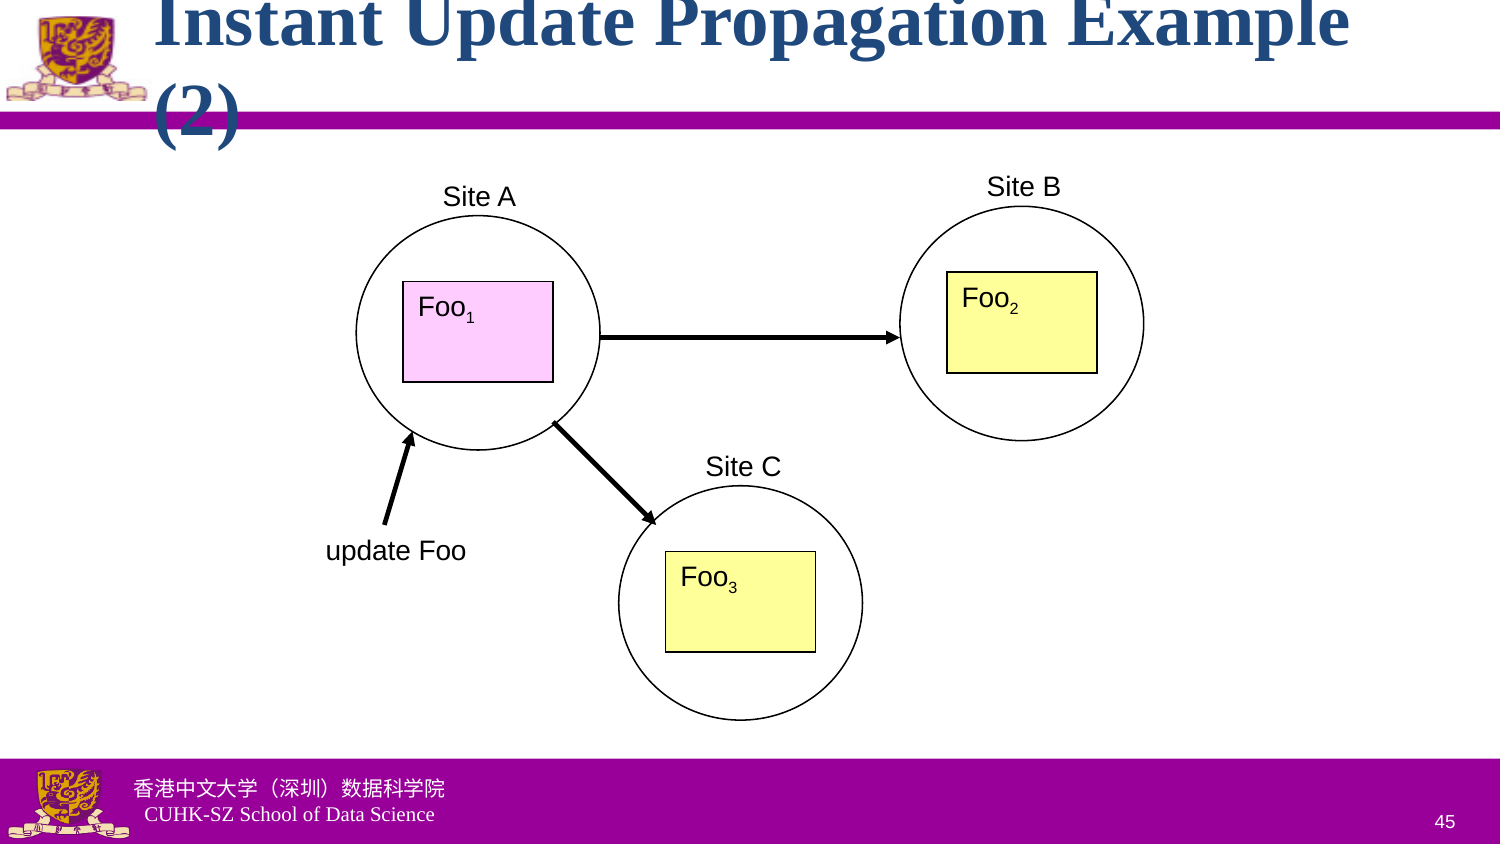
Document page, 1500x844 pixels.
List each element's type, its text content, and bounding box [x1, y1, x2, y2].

picture [7, 768, 130, 839]
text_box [618, 535, 863, 721]
slide_number 45 [1120, 802, 1471, 844]
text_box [309, 430, 484, 575]
picture [5, 15, 152, 101]
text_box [899, 160, 1144, 441]
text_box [552, 337, 901, 526]
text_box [355, 170, 601, 451]
title Instant Update Propagation Example (2) [138, 17, 1445, 104]
